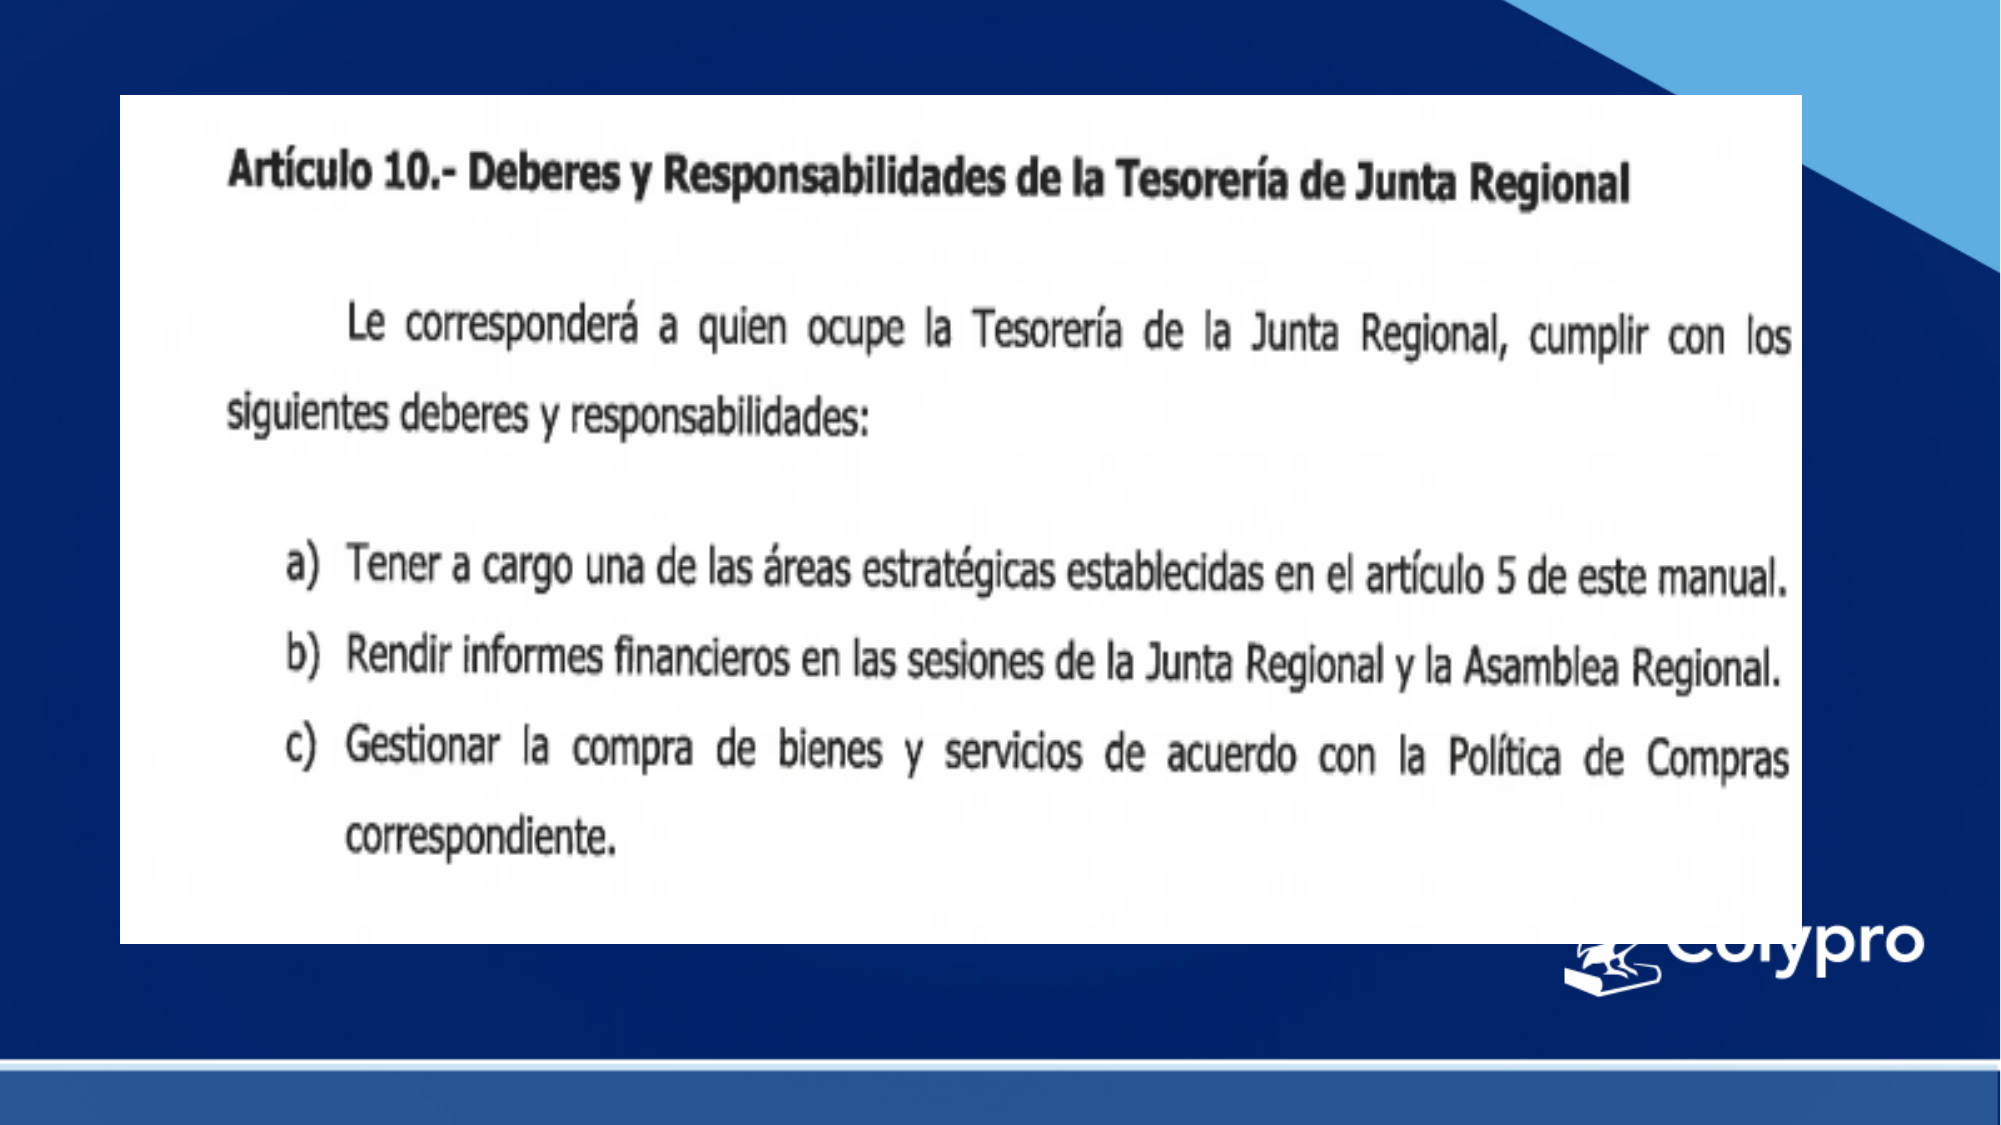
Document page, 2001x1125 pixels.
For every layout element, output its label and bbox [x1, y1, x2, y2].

picture [0, 0, 2001, 1125]
list [120, 95, 1802, 944]
